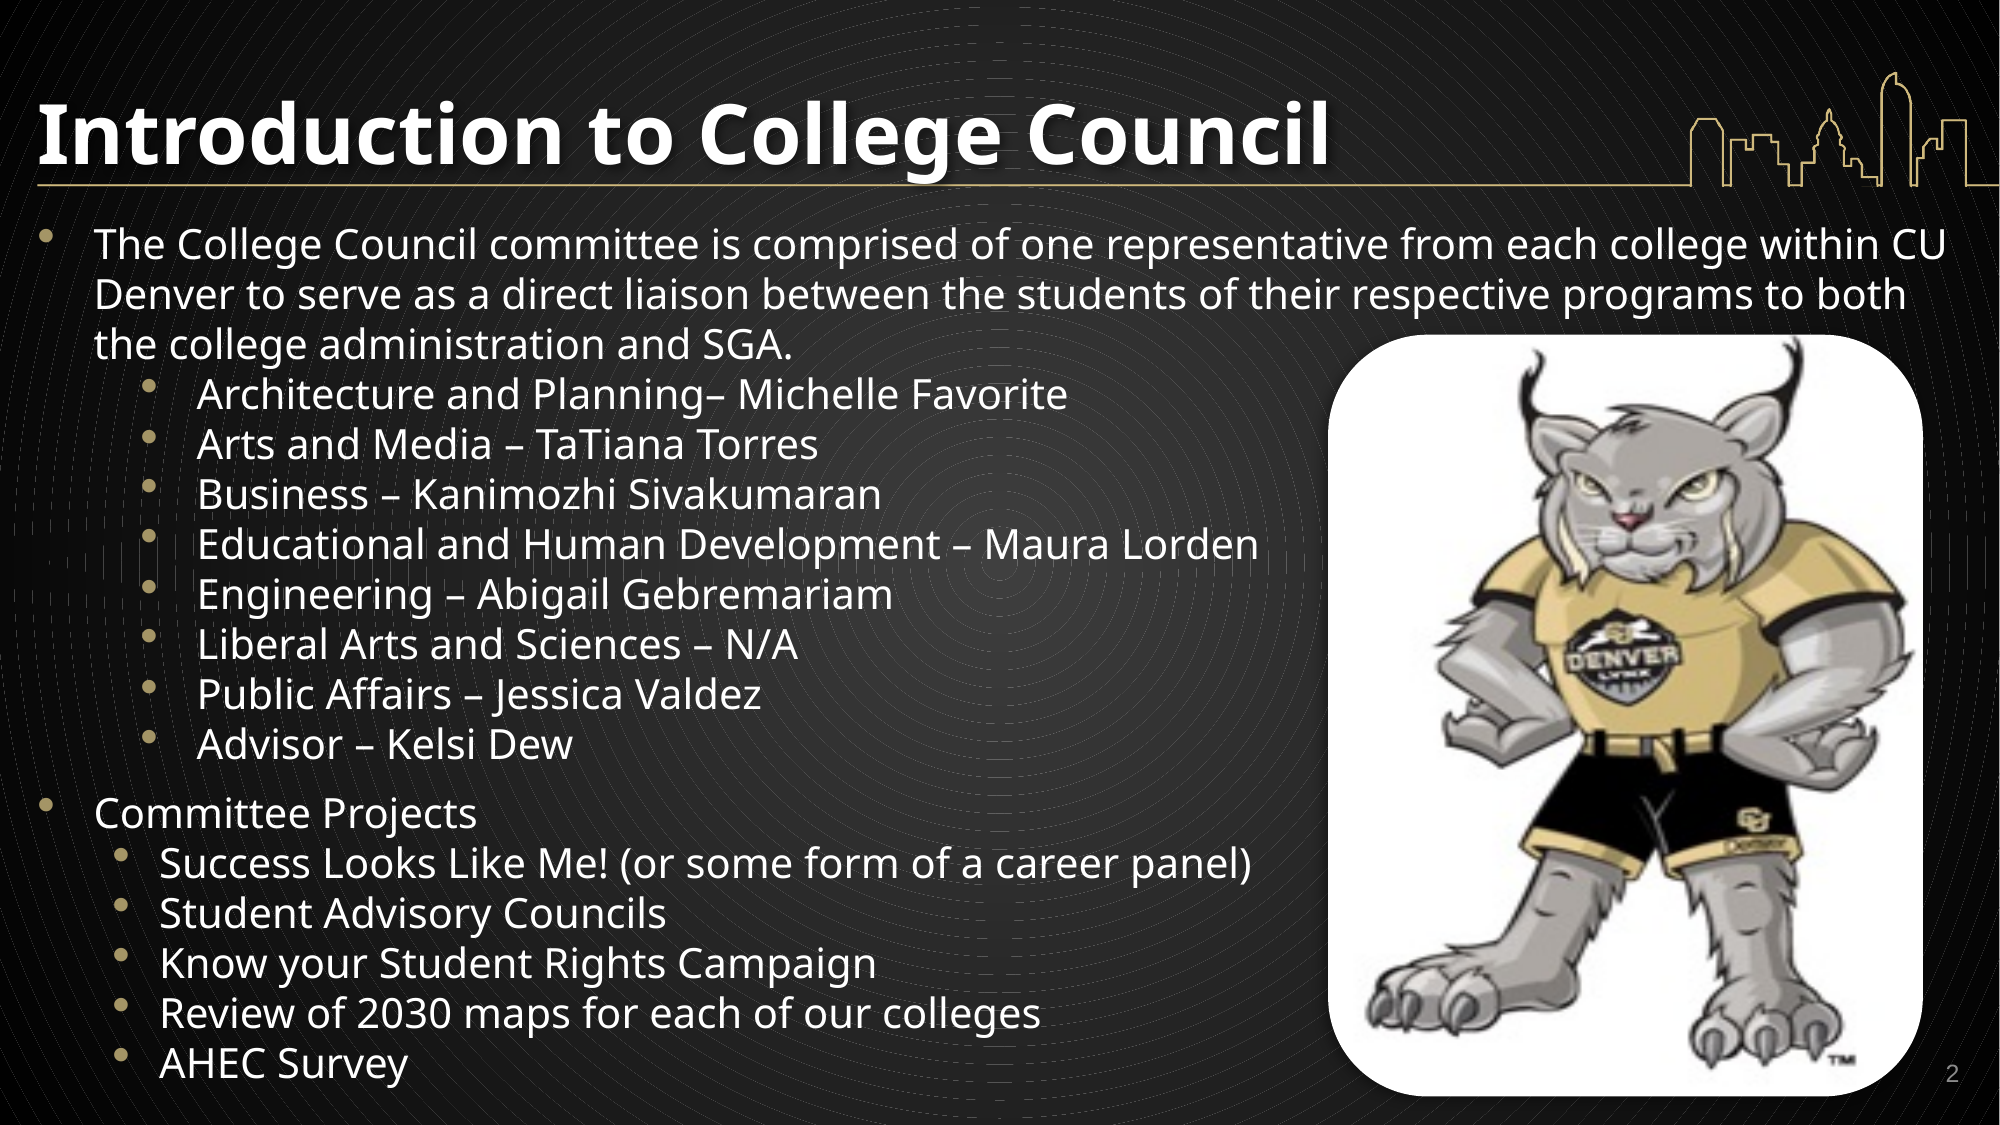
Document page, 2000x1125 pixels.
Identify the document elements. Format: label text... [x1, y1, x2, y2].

list The College Council committee is comprised of one representative from each college within CU Denver to serve as a direct liaison between the students of their respective programs to both the college administration and SGA. Architecture and Planning– Michelle Favorite Arts and Media – TaTiana Torres Business – Kanimozhi Sivakumaran Educational and Human Development – Maura Lorden Engineering – Abigail Gebremariam Liberal Arts and Sciences – N/A Public Affairs – Jessica Valdez Advisor – Kelsi Dew Committee Projects Success Looks Like Me! (or some form of a career panel) Student Advisory Councils Know your Student Rights Campaign Review of 2030 maps for each of our colleges AHEC Survey [37, 217, 1963, 1091]
slide_number 2 [1925, 1042, 1975, 1103]
title Introduction to College Council [37, 101, 1588, 217]
picture [1327, 334, 1924, 1097]
picture [37, 72, 2000, 187]
